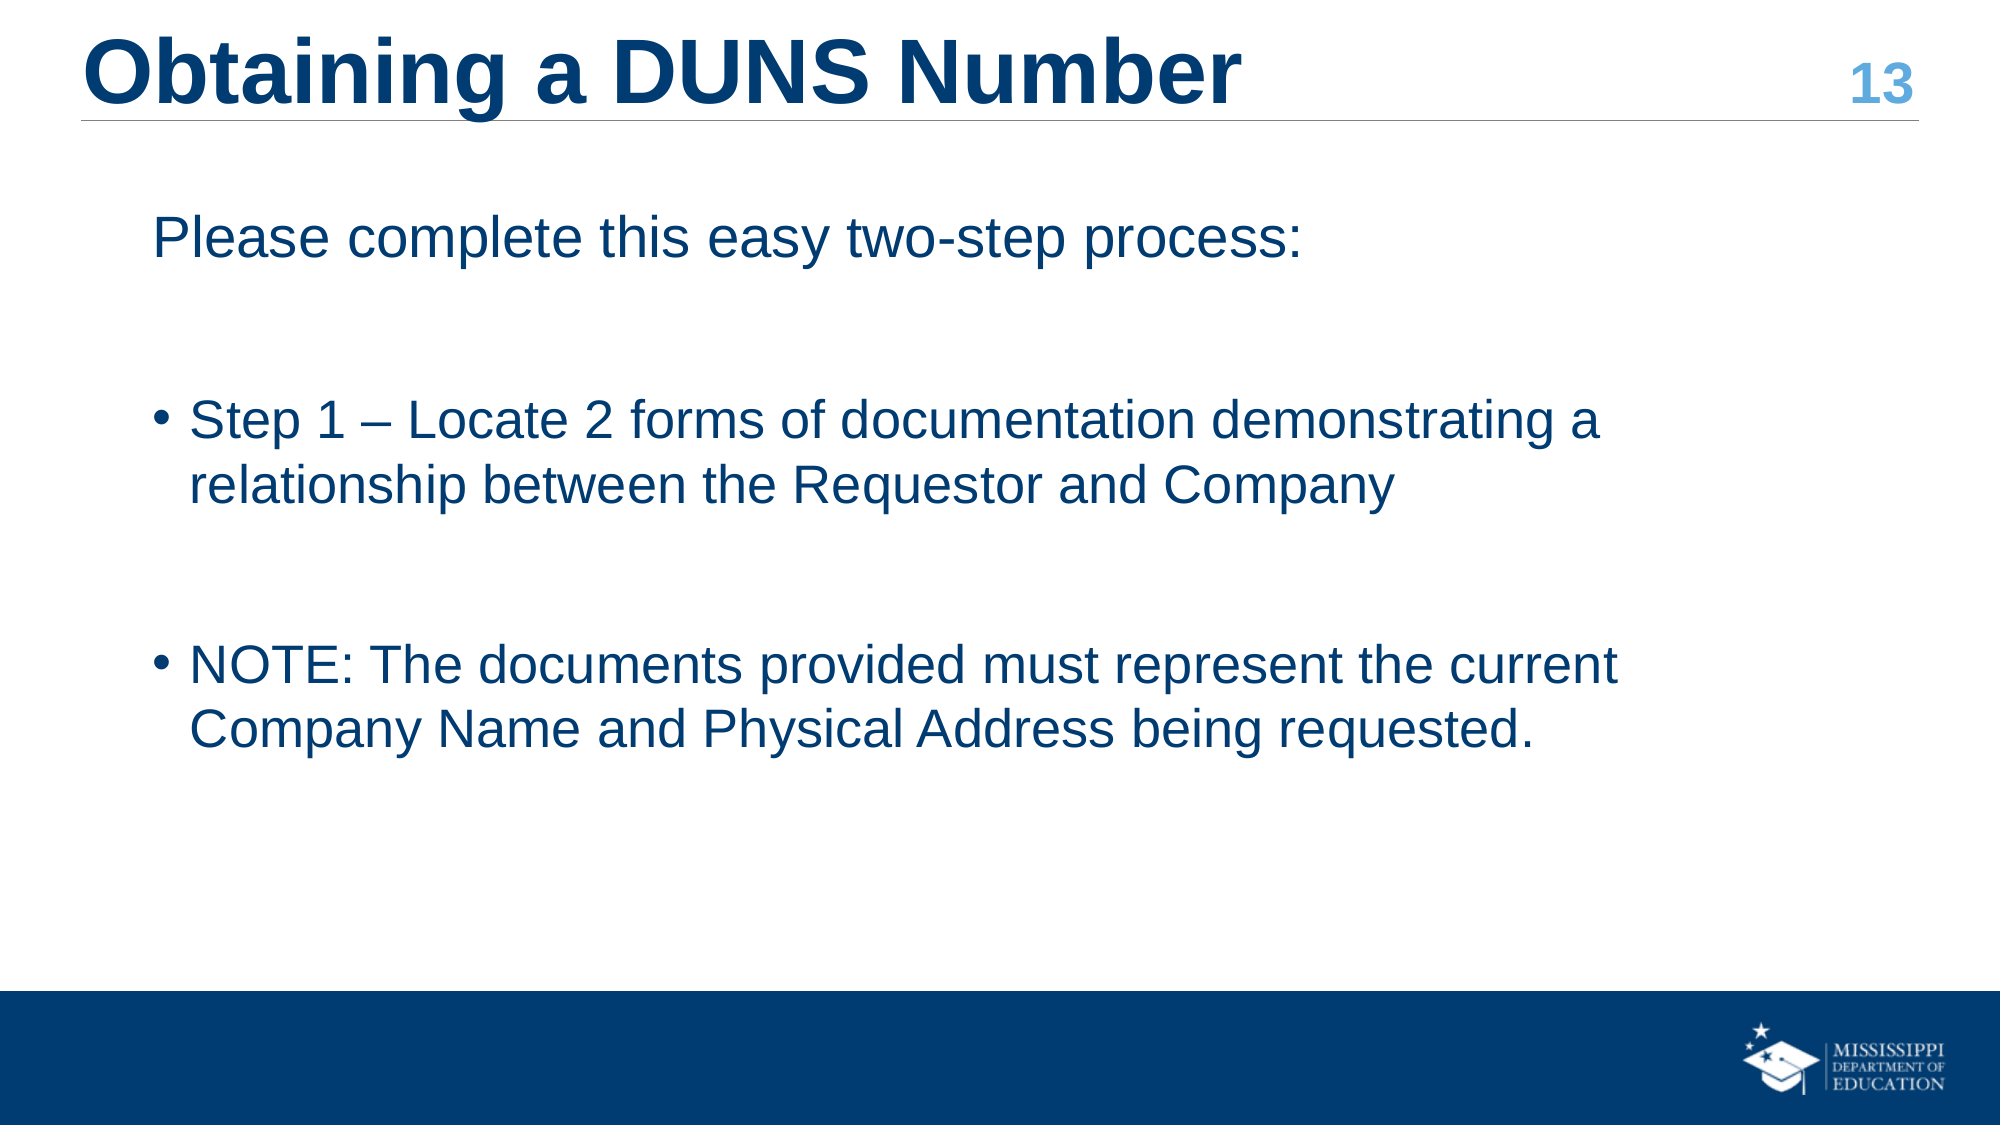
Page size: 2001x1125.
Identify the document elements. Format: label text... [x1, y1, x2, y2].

title Obtaining a DUNS Number [67, 45, 1808, 108]
list Please complete this easy two-step process: Step 1 – Locate 2 forms of documentation demonstrating a relationship between the Requestor and Company NOTE: The documents provided must represent the current Company Name and Physical Address being requested. [137, 191, 1863, 911]
picture [1742, 1021, 1946, 1095]
